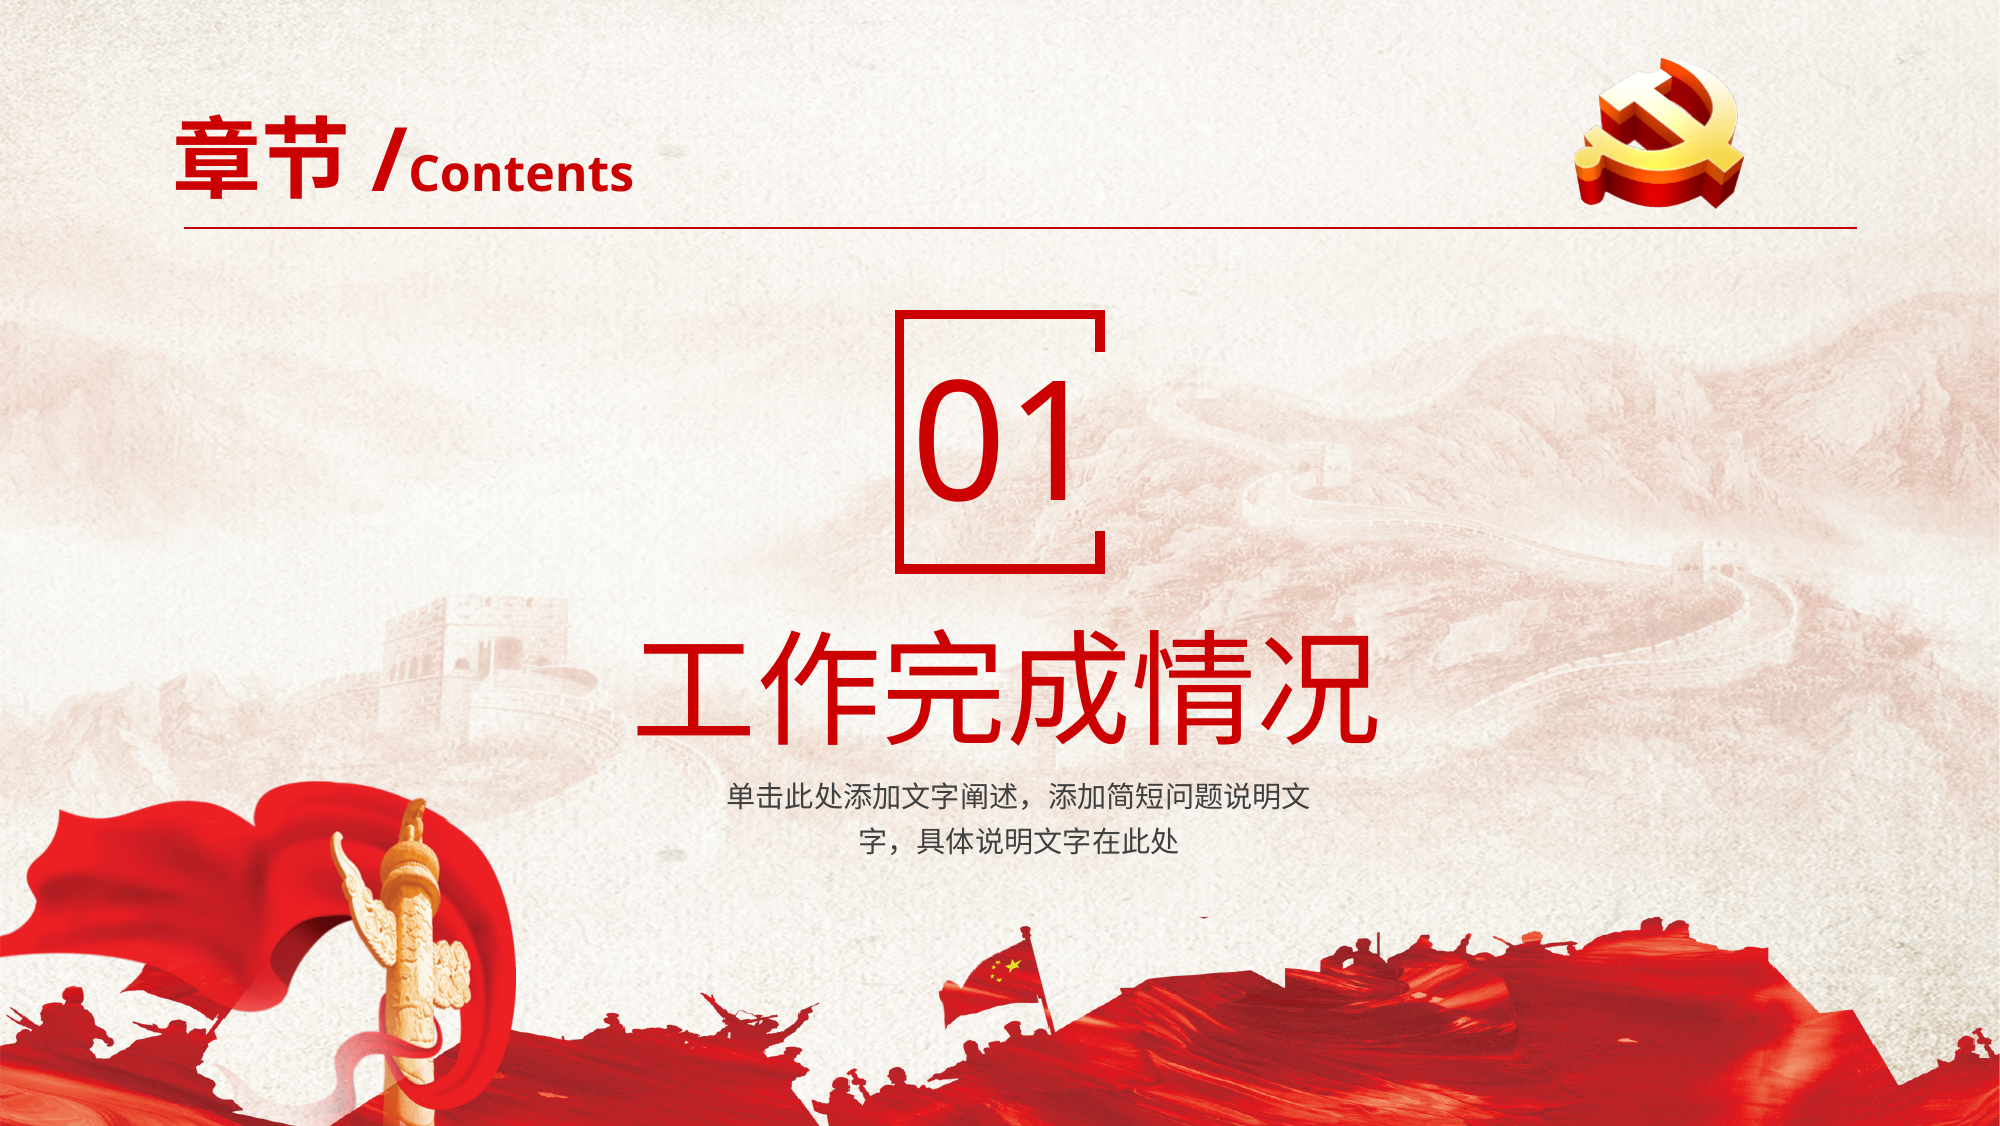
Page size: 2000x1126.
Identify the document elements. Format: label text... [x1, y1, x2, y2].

text_box 章节/Contents [156, 101, 650, 211]
picture [1574, 57, 1744, 209]
text_box 单击此处添加文字阐述，添加简短问题说明文字，具体说明文字在此处 [692, 757, 1346, 869]
picture [0, 780, 2000, 1126]
text_box 工作完成情况 [599, 619, 1414, 752]
text_box [0, 0, 2000, 915]
text_box [899, 314, 1100, 326]
text_box 01 [888, 326, 1125, 542]
text_box [899, 542, 1100, 569]
